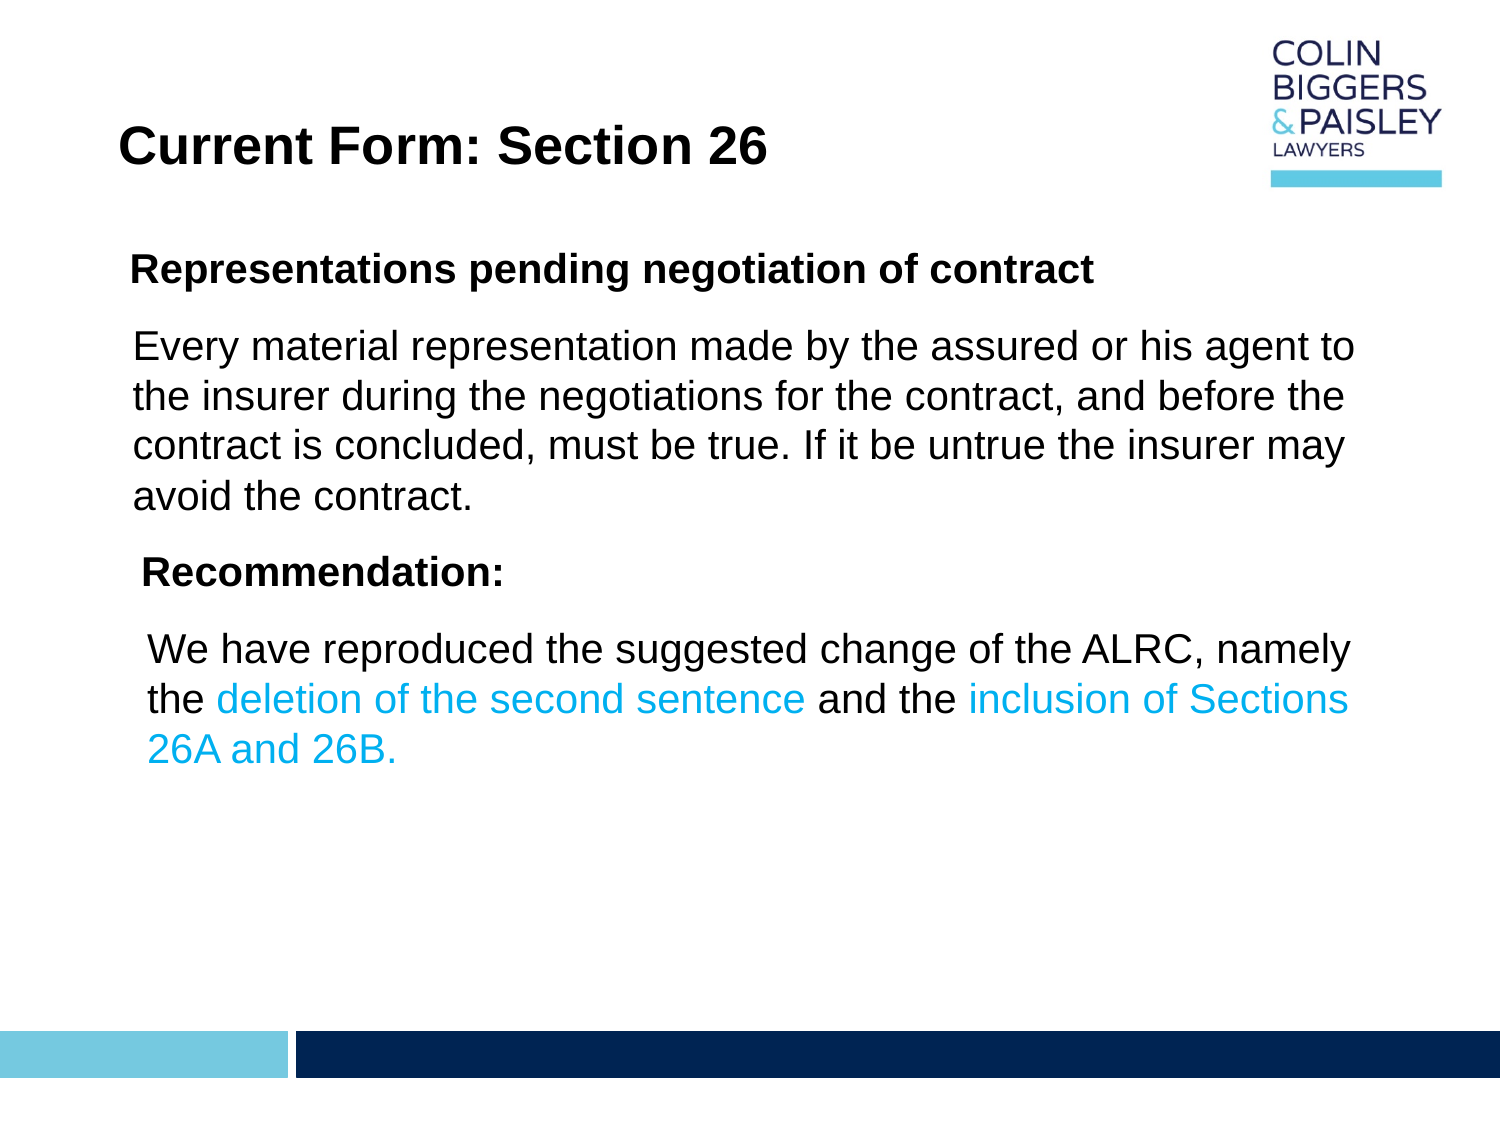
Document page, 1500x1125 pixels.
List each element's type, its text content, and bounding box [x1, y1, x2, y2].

list Representations pending negotiation of contract Every material representation made by the assured or his agent to the insurer during the negotiations for the contract, and before the contract is concluded, must be true. If it be untrue the insurer may avoid the contract. Recommendation: We have reproduced the suggested change of the ALRC, namely the deletion of the second sentence and the inclusion of Sections 26A and 26B. [103, 234, 1397, 998]
title Current Form: Section 26 [103, 27, 1245, 185]
picture [1262, 14, 1446, 192]
